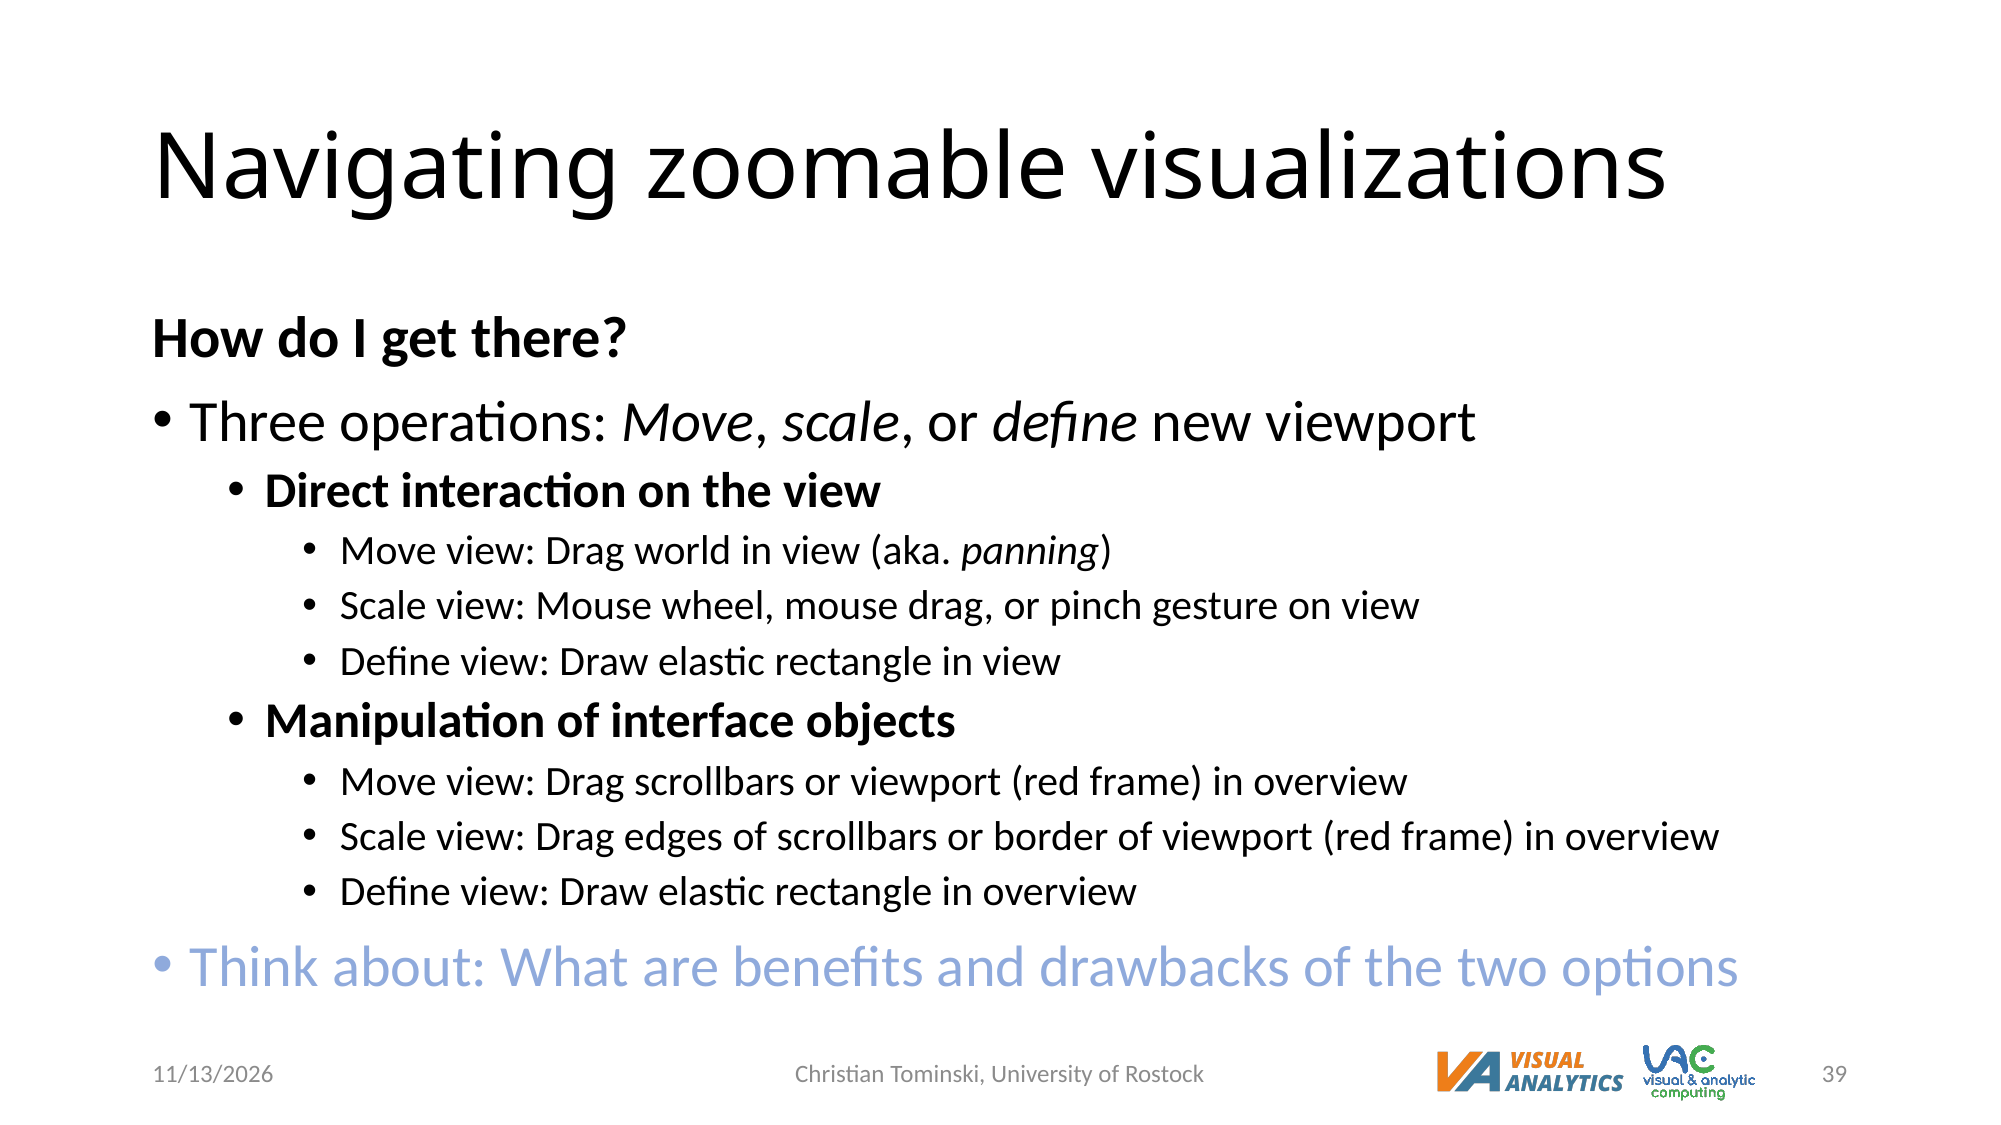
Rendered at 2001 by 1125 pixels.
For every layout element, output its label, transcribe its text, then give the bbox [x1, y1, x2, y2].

title Navigating zoomable visualizations [137, 59, 1863, 278]
slide_number 39 [1412, 1042, 1863, 1103]
list How do I get there? Three operations: Move, scale, or define new viewport Direct interaction on the view Move view: Drag world in view (aka. panning) Scale view: Mouse wheel, mouse drag, or pinch gesture on view Define view: Draw elastic rectangle in view Manipulation of interface objects Move view: Drag scrollbars or viewport (red frame) in overview Scale view: Drag edges of scrollbars or border of viewport (red frame) in overview Define view: Draw elastic rectangle in overview Think about: What are benefits and drawbacks of the two options [137, 299, 1934, 1014]
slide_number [137, 1042, 588, 1103]
footer Christian Tominski, University of Rostock [662, 1042, 1338, 1103]
